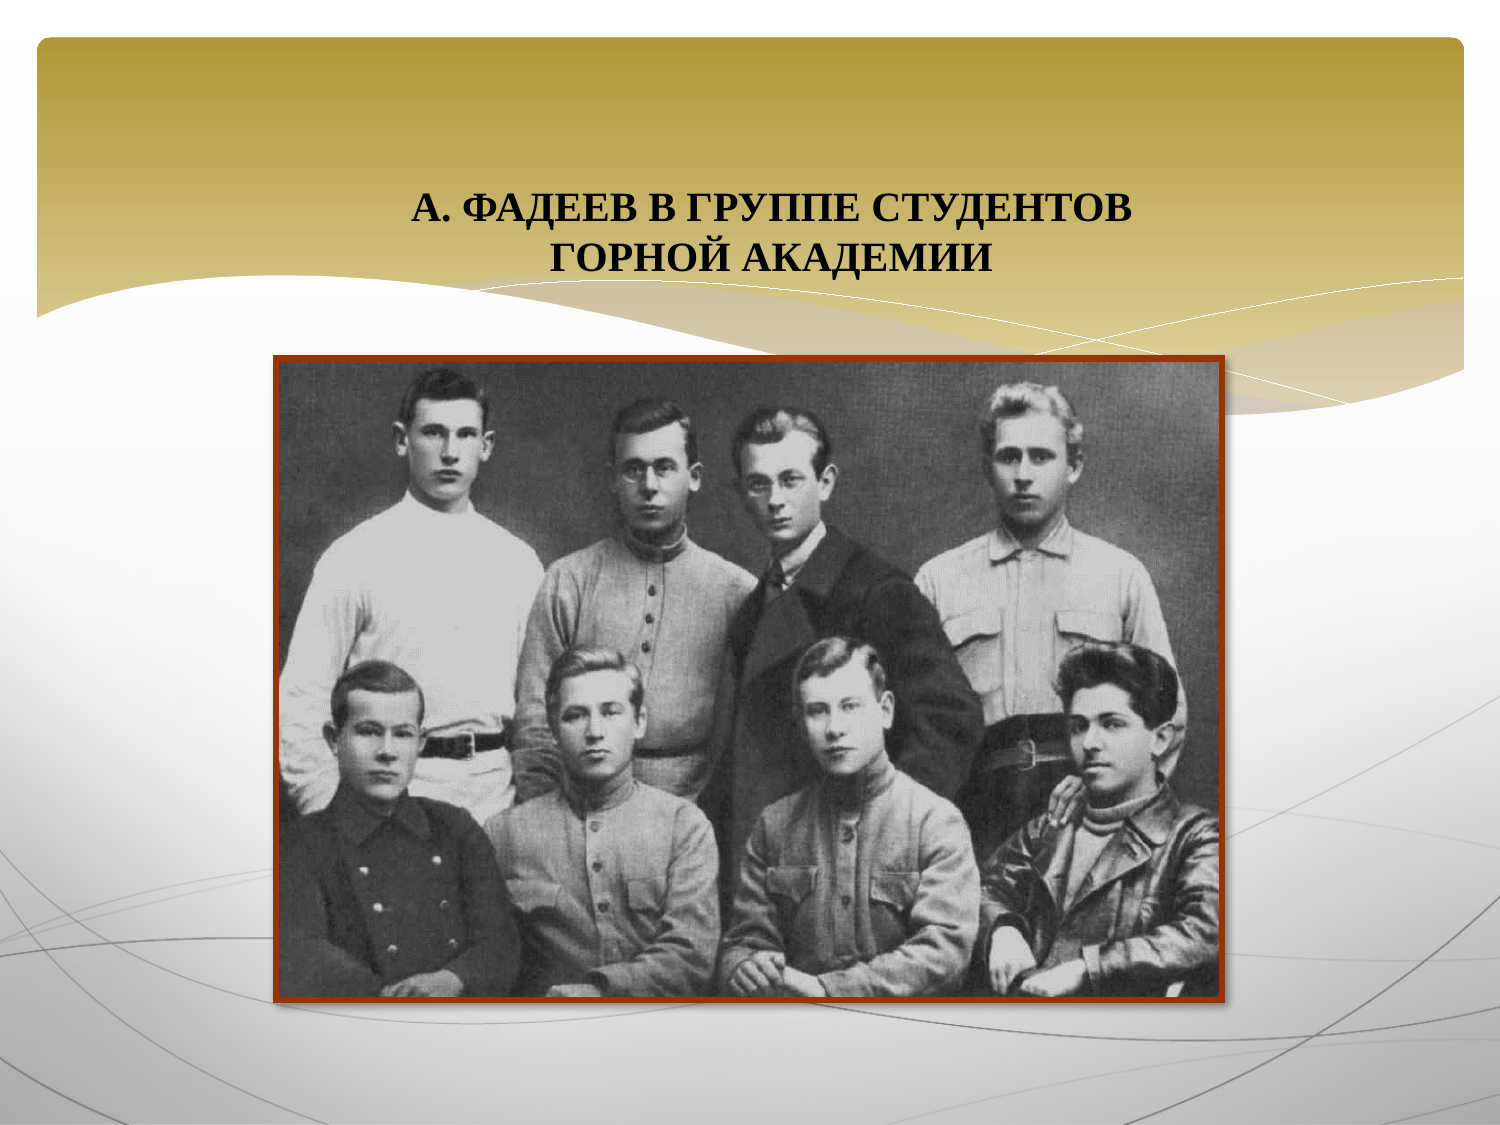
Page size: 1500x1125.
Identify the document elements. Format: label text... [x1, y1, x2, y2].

text_box А. ФАДЕЕВ В ГРУППЕ СТУДЕНТОВ ГОРНОЙ АКАДЕМИИ [324, 172, 1219, 288]
picture [278, 361, 1219, 997]
